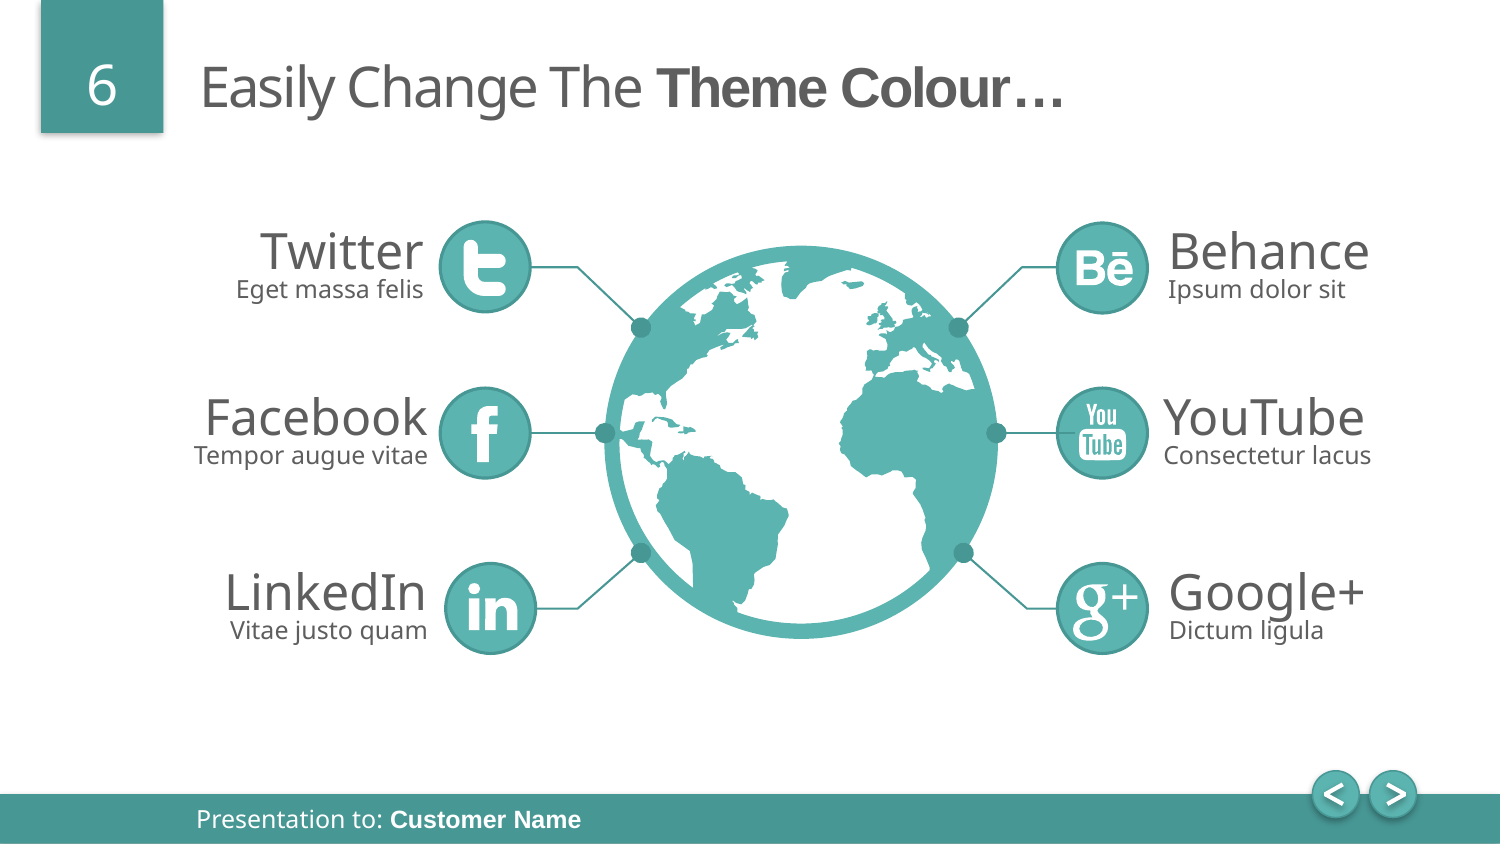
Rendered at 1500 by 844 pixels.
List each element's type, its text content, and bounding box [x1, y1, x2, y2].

text_box LinkedIn Vitae justo quam [209, 565, 441, 652]
text_box Facebook Tempor augue vitae [179, 389, 436, 477]
text_box [1003, 265, 1052, 309]
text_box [1057, 387, 1148, 479]
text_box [439, 387, 531, 479]
text_box Behance Ipsum dolor sit [1153, 224, 1386, 311]
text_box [604, 245, 999, 640]
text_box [439, 221, 531, 313]
text_box Google+ Dictum ligula [1154, 565, 1382, 652]
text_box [1057, 222, 1148, 314]
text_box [445, 563, 536, 654]
text_box [1003, 568, 1052, 611]
text_box [542, 569, 599, 611]
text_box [1057, 563, 1148, 654]
text_box YouTube Consectetur lacus [1150, 389, 1394, 477]
text_box Twitter Eget massa felis [221, 223, 436, 311]
text_box [535, 265, 599, 310]
title Easily Change The Theme Colour… [199, 0, 1418, 120]
